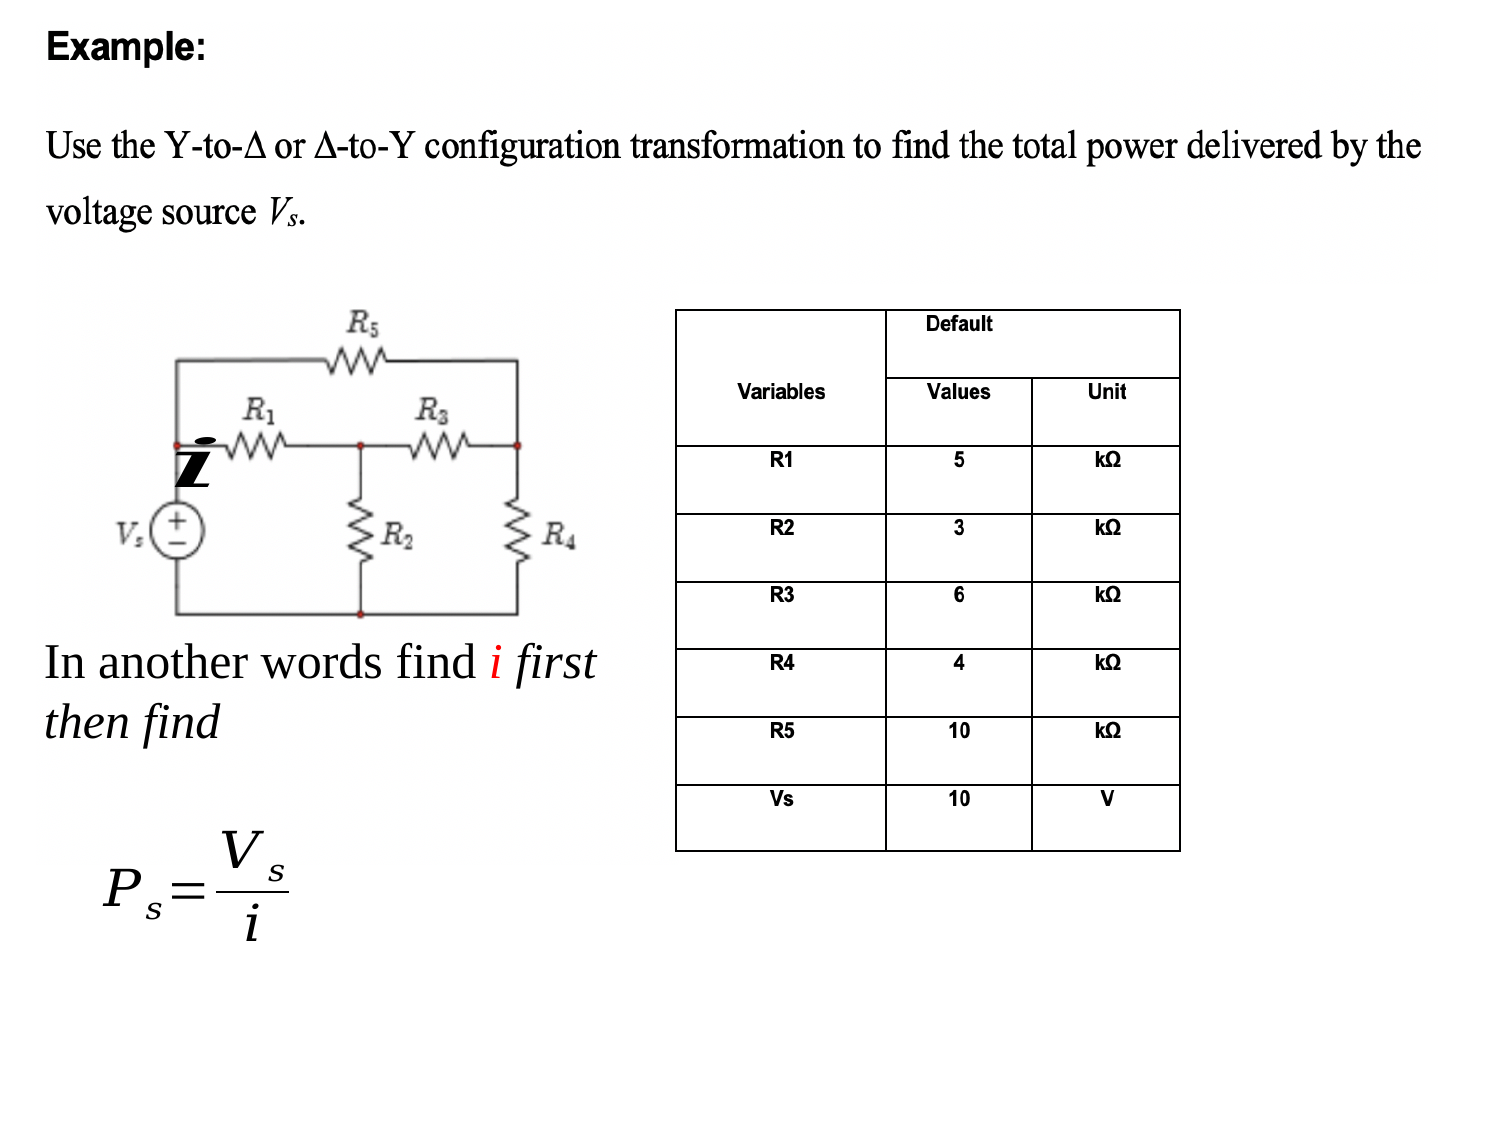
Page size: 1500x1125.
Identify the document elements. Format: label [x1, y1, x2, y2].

picture [36, 20, 1438, 865]
text_box [171, 458, 185, 465]
